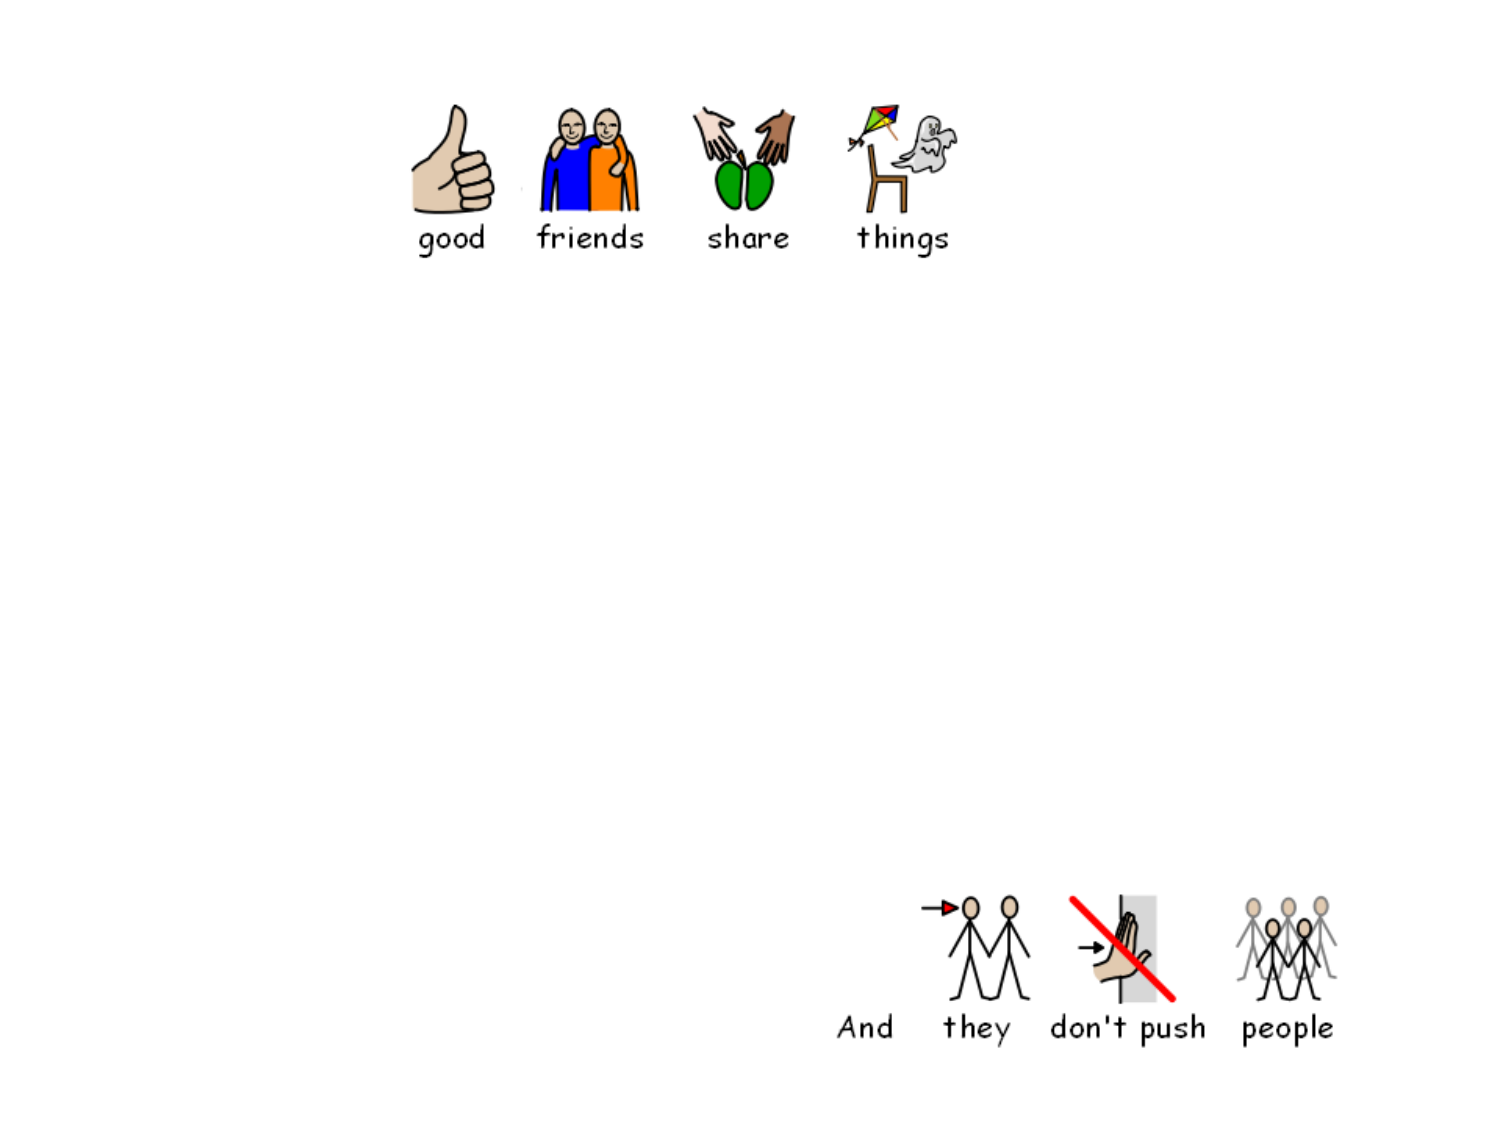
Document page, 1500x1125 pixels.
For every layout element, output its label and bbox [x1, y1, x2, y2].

picture [820, 857, 1406, 1071]
picture [371, 66, 1070, 291]
